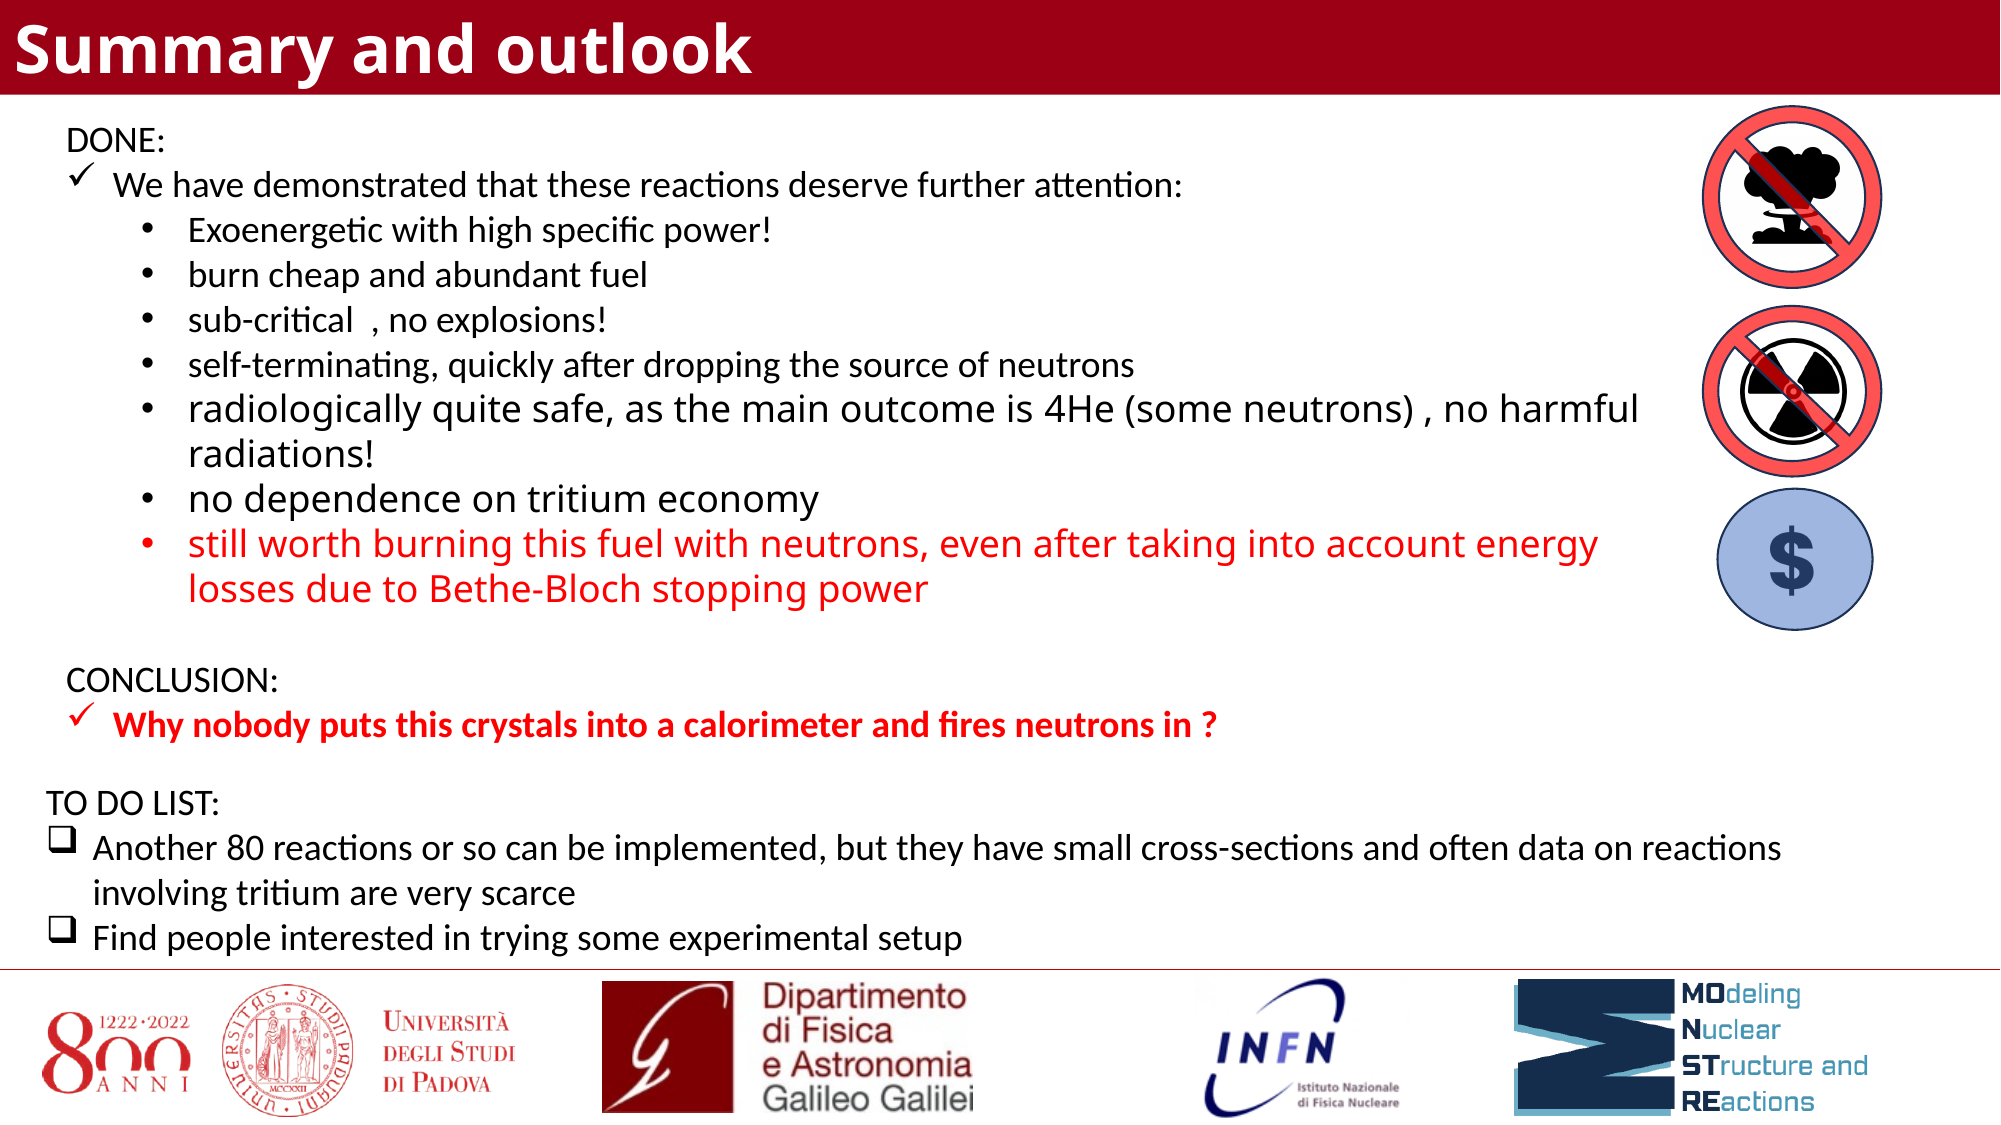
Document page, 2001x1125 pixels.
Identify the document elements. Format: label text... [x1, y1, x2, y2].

text_box [1725, 105, 1859, 135]
picture [1702, 135, 1882, 255]
text_box Summary and outlook [0, 0, 2000, 95]
text_box [1716, 487, 1874, 631]
picture [601, 981, 973, 1113]
text_box TO DO LIST: Another 80 reactions or so can be implemented, but they have small cross-sections and often data on reactions involving tritium are very scarce Find people interested in trying some experimental setup [31, 770, 1882, 966]
picture [1498, 969, 1895, 1125]
picture [1194, 970, 1410, 1125]
picture [1739, 338, 1851, 450]
text_box [1701, 304, 1883, 478]
text_box [1722, 255, 1863, 289]
picture [1732, 522, 1858, 599]
picture [18, 970, 543, 1125]
